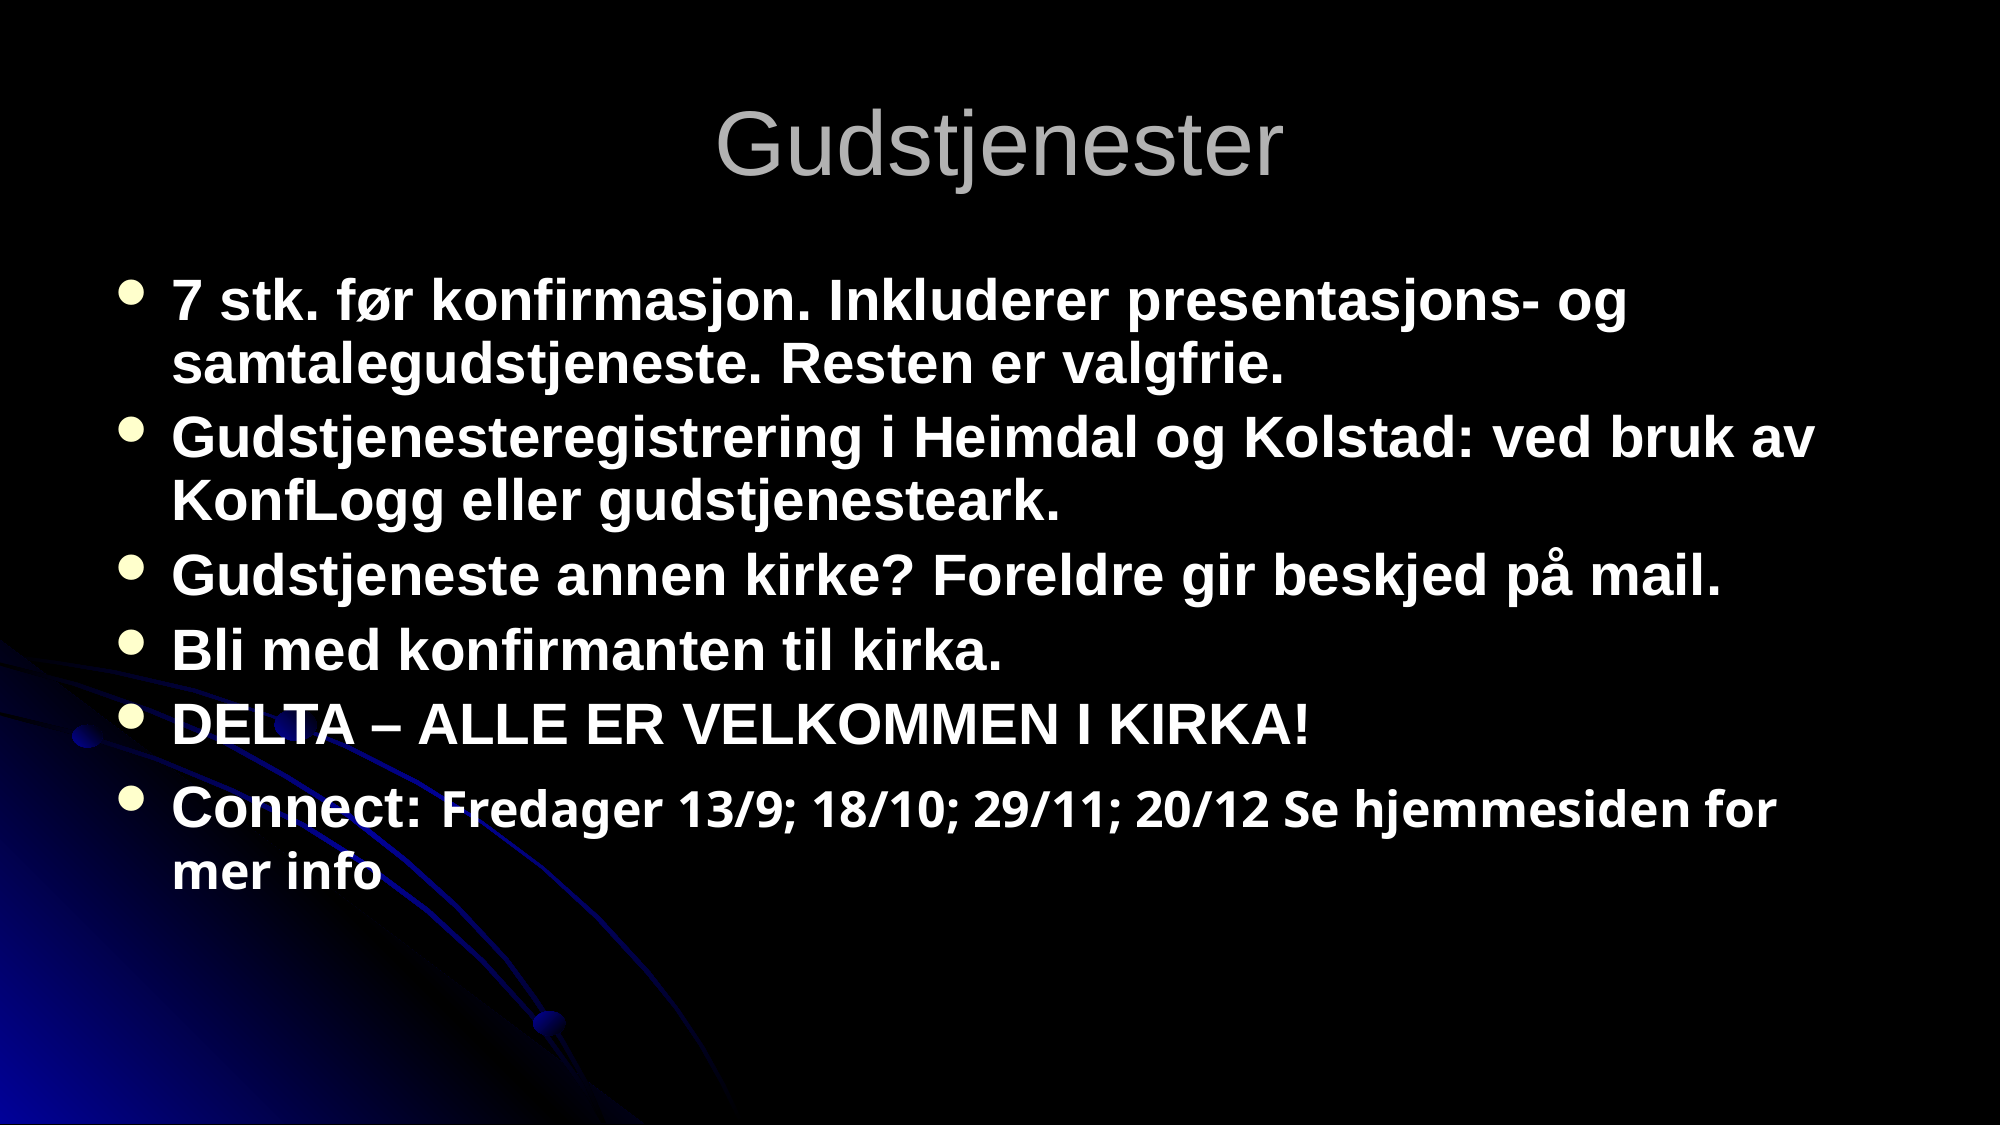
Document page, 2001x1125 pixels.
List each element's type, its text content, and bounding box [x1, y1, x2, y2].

title Gudstjenester [99, 45, 1900, 233]
list 7 stk. før konfirmasjon. Inkluderer presentasjons- og samtalegudstjeneste. Resten er valgfrie. Gudstjenesteregistrering i Heimdal og Kolstad: ved bruk av KonfLogg eller gudstjenesteark. Gudstjeneste annen kirke? Foreldre gir beskjed på mail. Bli med konfirmanten til kirka. DELTA – ALLE ER VELKOMMEN I KIRKA! Connect: Fredager 13/9; 18/10; 29/11; 20/12 Se hjemmesiden for mer info [99, 262, 1900, 1006]
